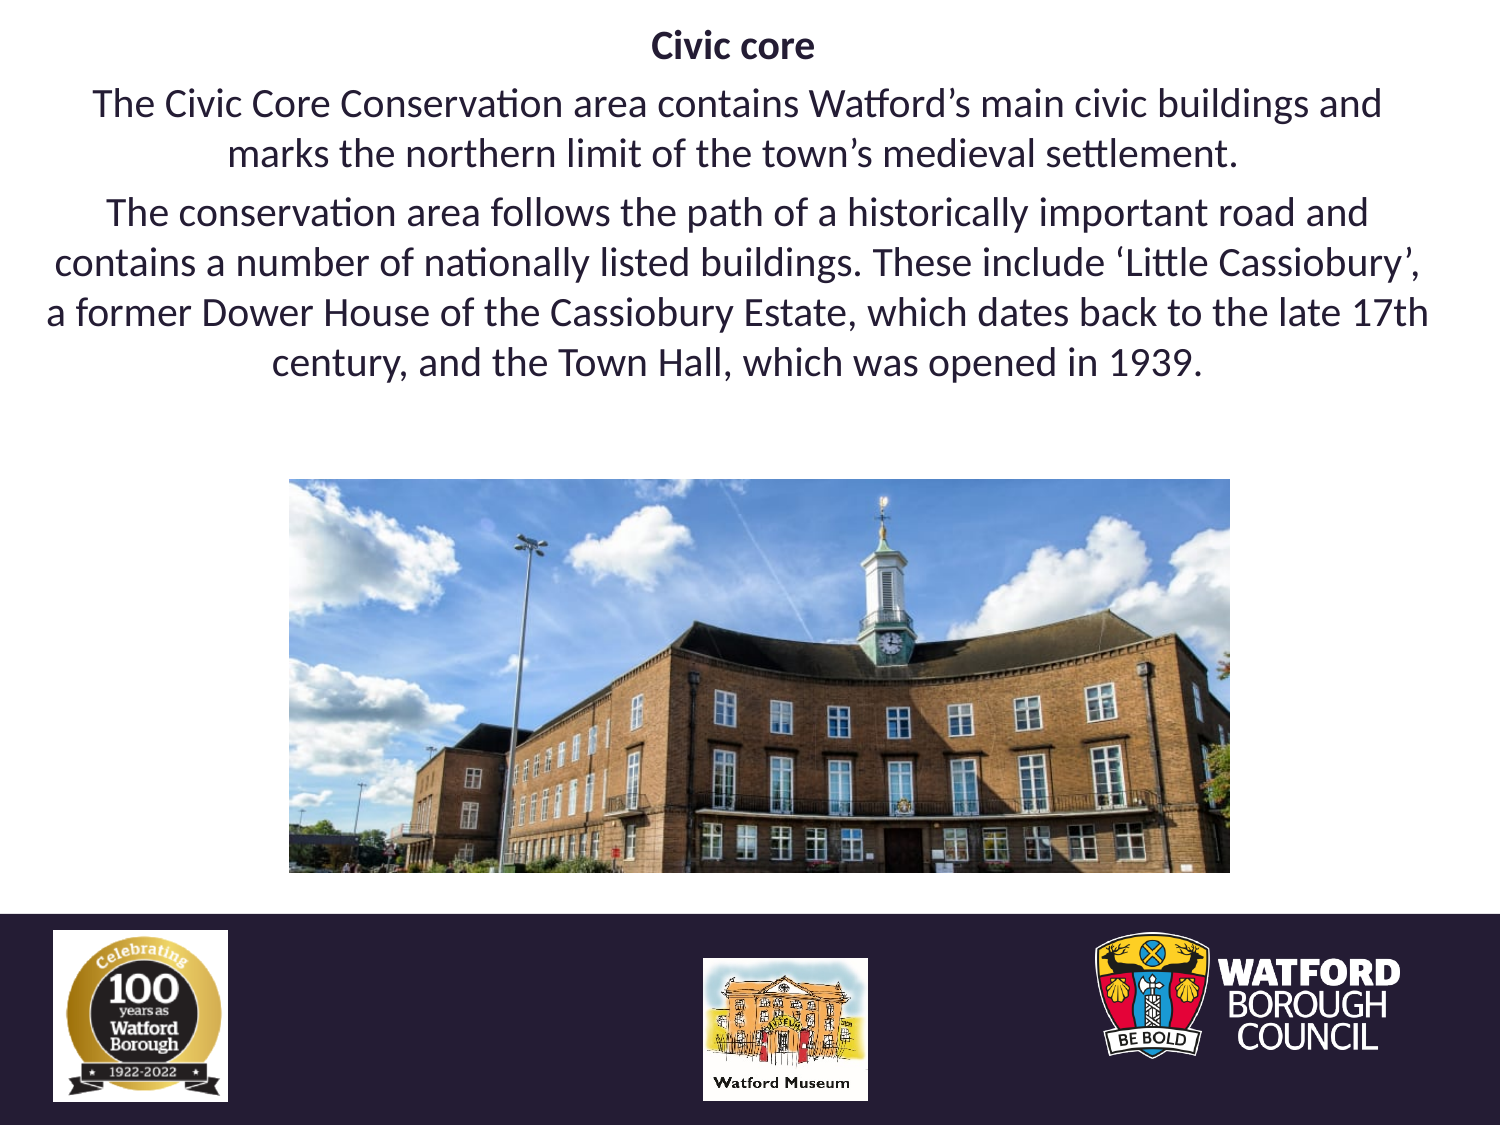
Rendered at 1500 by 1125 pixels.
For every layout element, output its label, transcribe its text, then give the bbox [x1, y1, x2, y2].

picture [703, 957, 868, 1101]
picture [53, 930, 228, 1102]
list Civic core The Civic Core Conservation area contains Watford’s main civic buildings and marks the northern limit of the town’s medieval settlement. The conservation area follows the path of a historically important road and contains a number of nationally listed buildings. These include ‘Little Cassiobury’, a former Dower House of the Cassiobury Estate, which dates back to the late 17th century, and the Town Hall, which was opened in 1939. [29, 10, 1447, 232]
picture [1095, 932, 1400, 1059]
slide_number 10 [76, 1042, 427, 1103]
picture [289, 479, 1230, 873]
